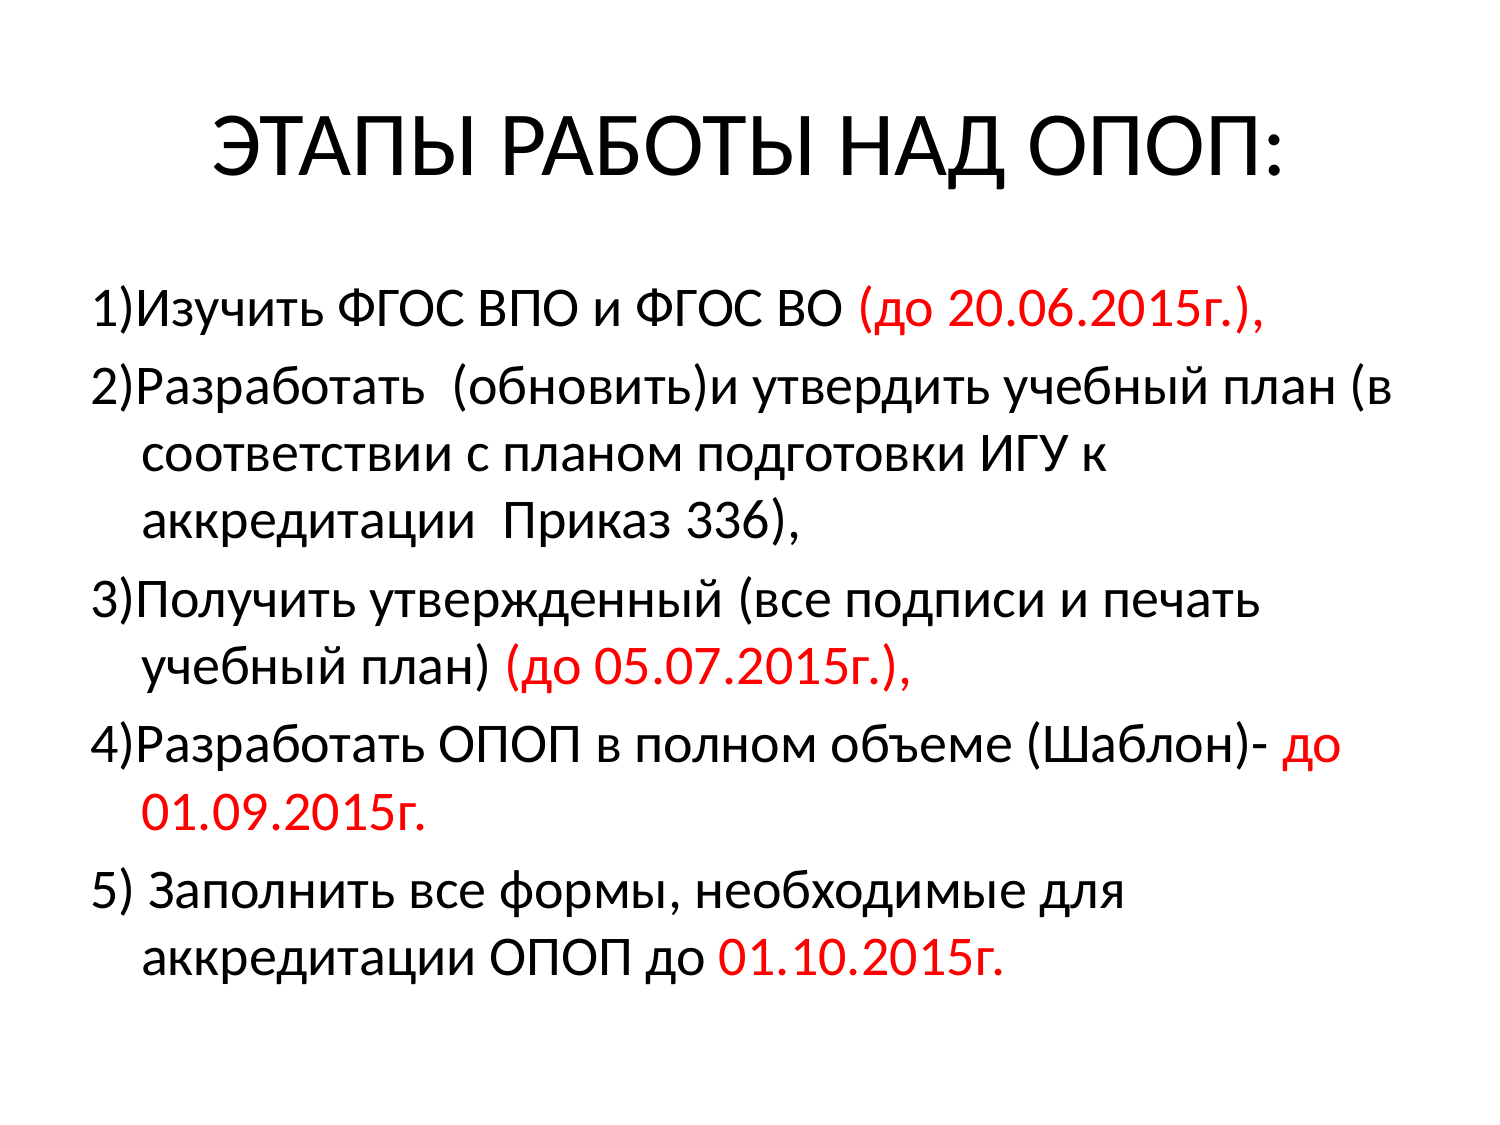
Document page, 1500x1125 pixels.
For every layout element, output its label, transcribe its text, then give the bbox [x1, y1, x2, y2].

list 1)Изучить ФГОС ВПО и ФГОС ВО (до 20.06.2015г.), 2)Разработать (обновить)и утвердить учебный план (в соответствии с планом подготовки ИГУ к аккредитации Приказ 336), 3)Получить утвержденный (все подписи и печать учебный план) (до 05.07.2015г.), 4)Разработать ОПОП в полном объеме (Шаблон)- до 01.09.2015г. 5) Заполнить все формы, необходимые для аккредитации ОПОП до 01.10.2015г. [75, 262, 1425, 1005]
title ЭТАПЫ РАБОТЫ НАД ОПОП: [75, 45, 1425, 233]
